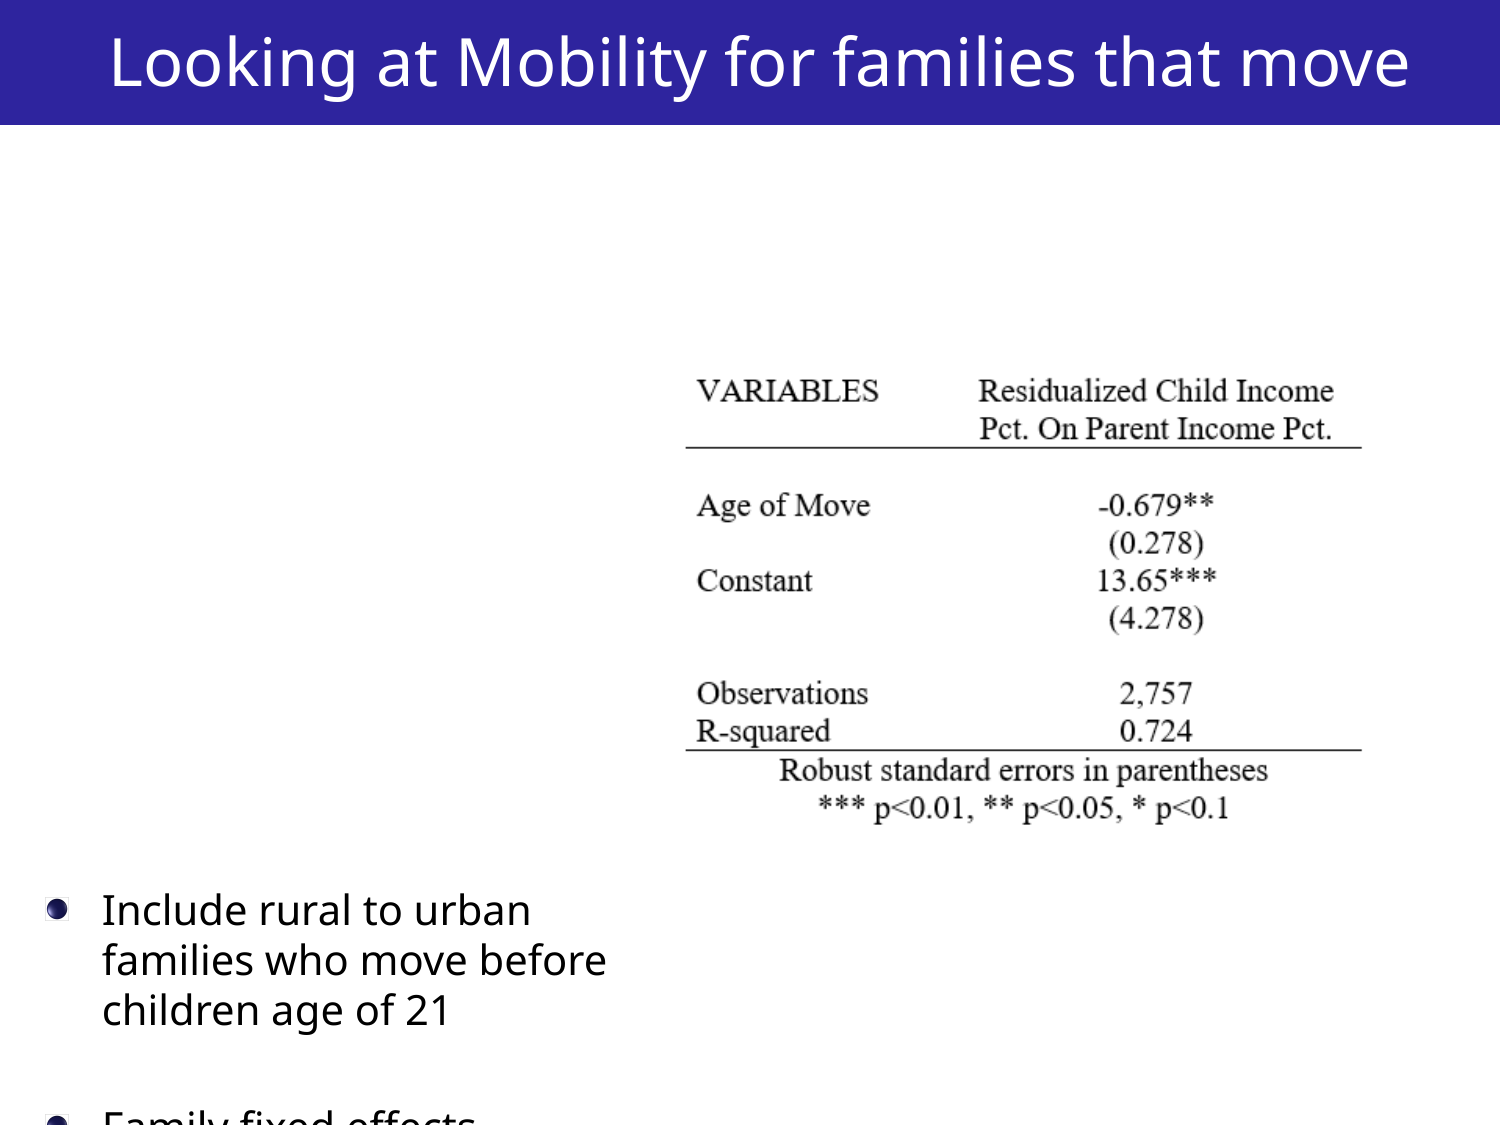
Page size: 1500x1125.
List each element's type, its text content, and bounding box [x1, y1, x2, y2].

picture [45, 1114, 69, 1125]
list Include rural to urban families who move before children age of 21 Family fixed effects Exploit difference of years of exposure to the city [30, 343, 629, 1125]
picture [650, 358, 1384, 850]
picture [45, 897, 69, 921]
title Looking at Mobility for families that move [50, 0, 1470, 120]
